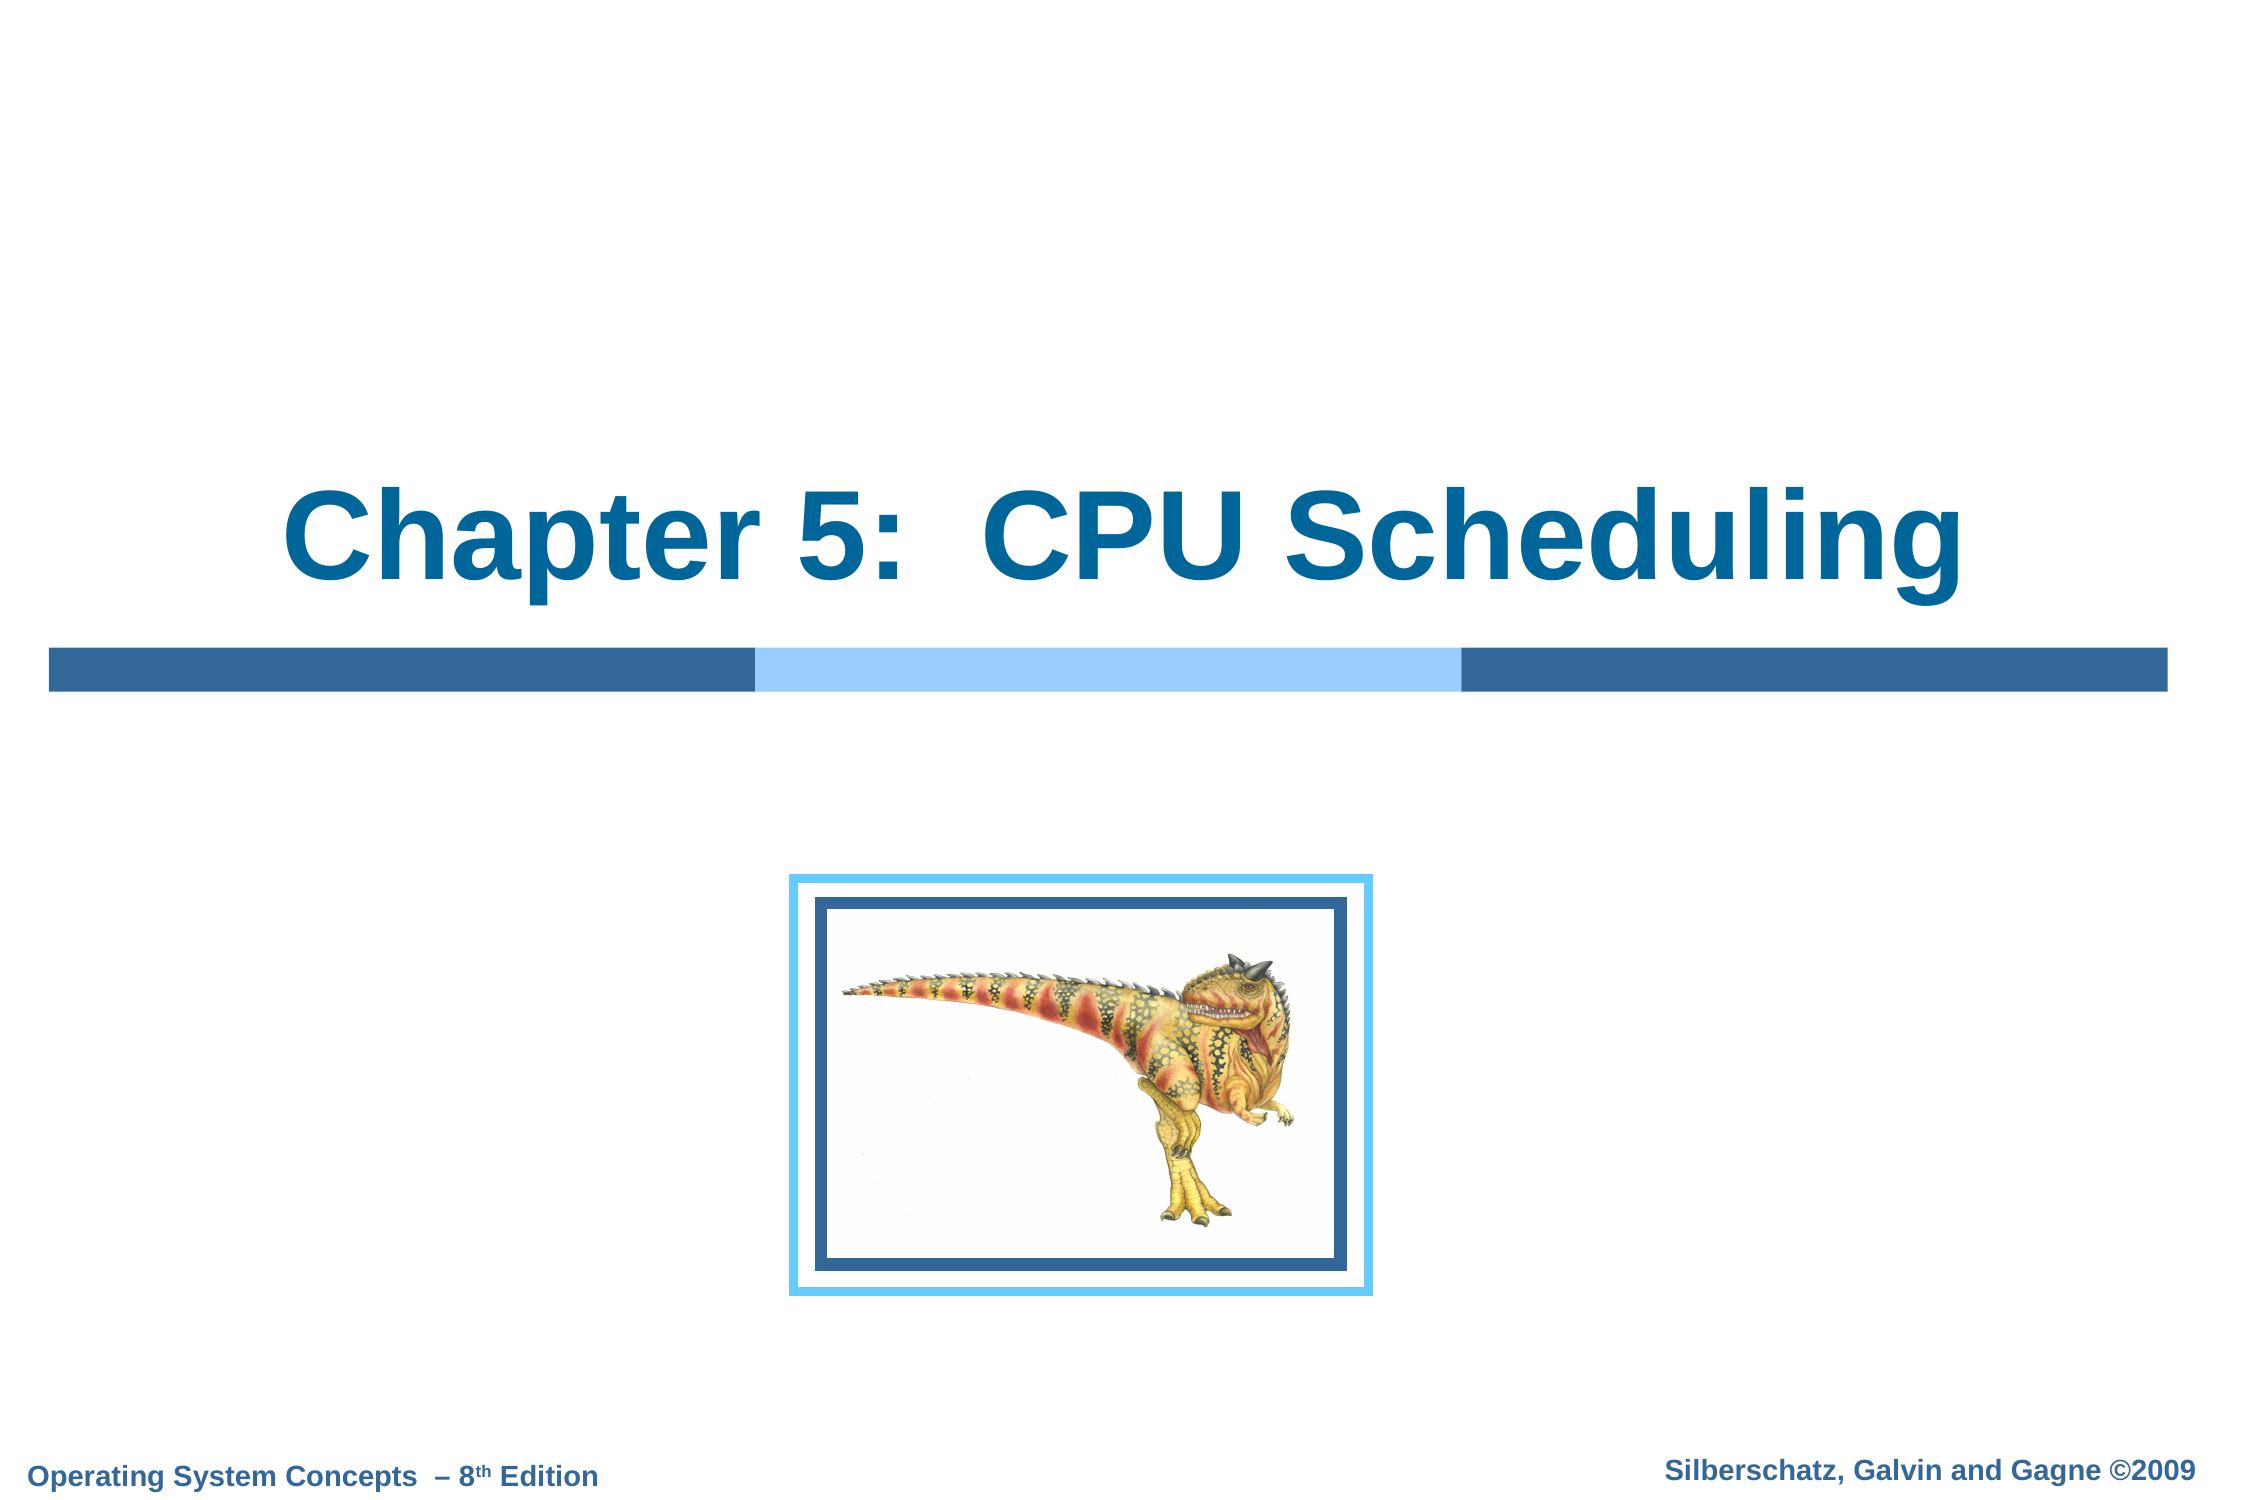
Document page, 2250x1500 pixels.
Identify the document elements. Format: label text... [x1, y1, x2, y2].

title Chapter 5: CPU Scheduling [168, 149, 2082, 616]
picture [827, 909, 1334, 1258]
